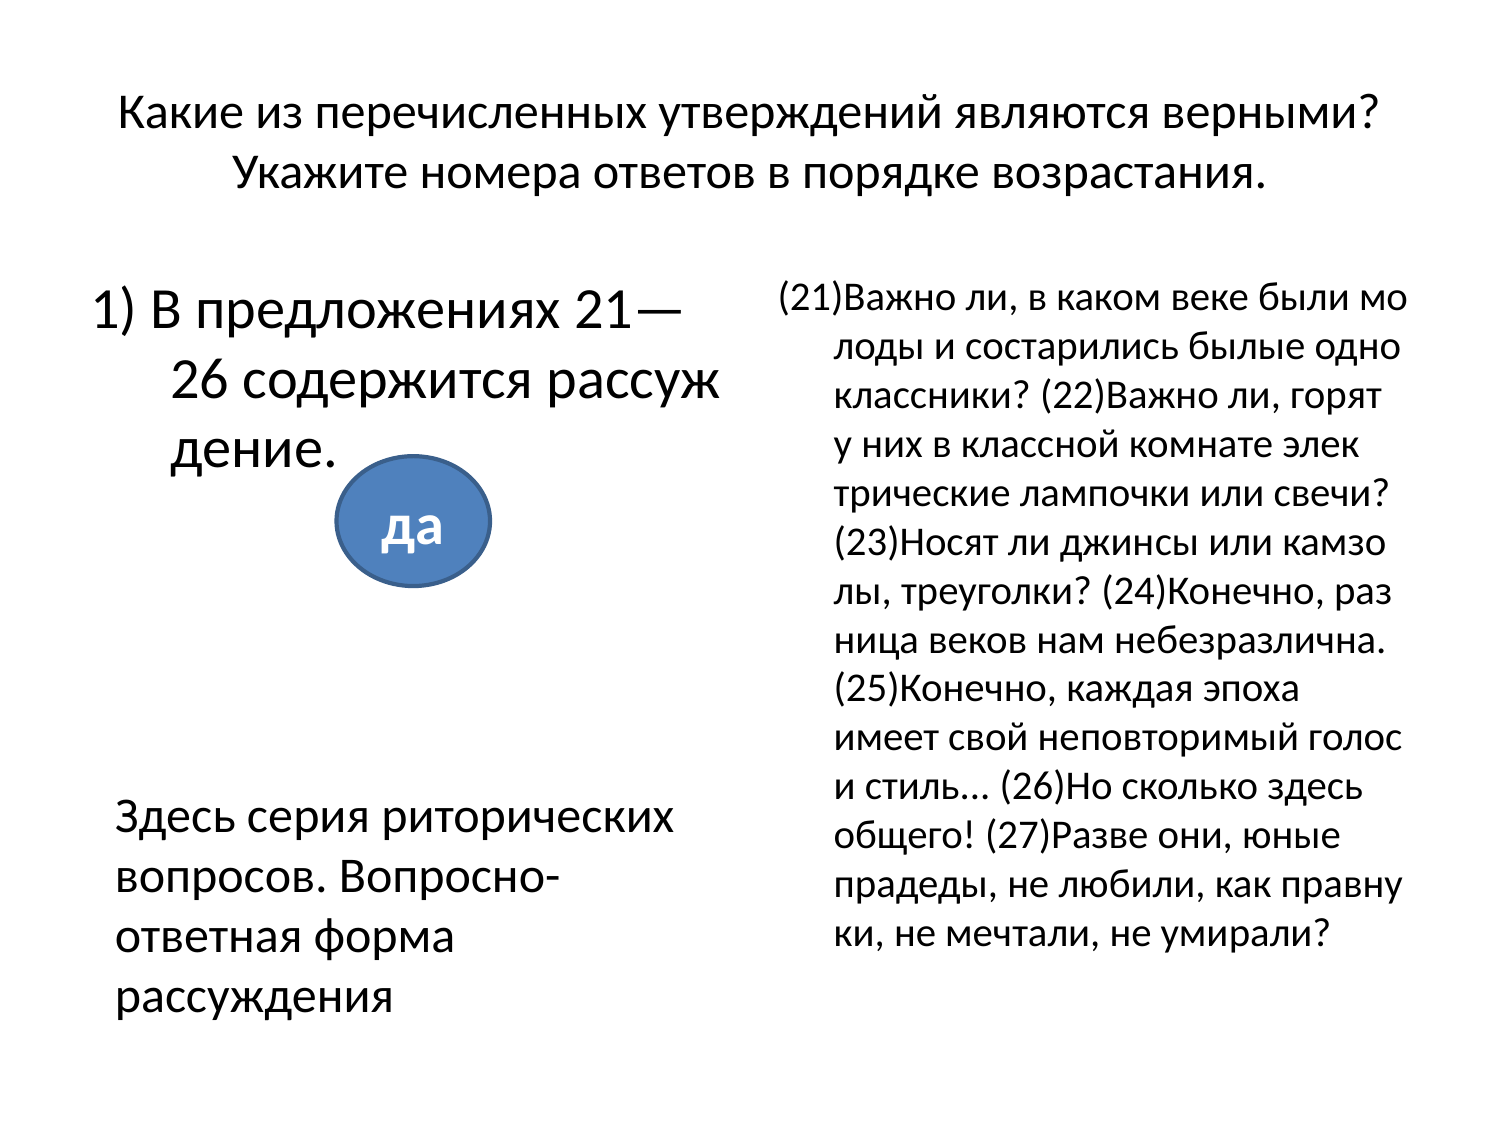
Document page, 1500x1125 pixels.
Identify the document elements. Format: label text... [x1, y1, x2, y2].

title Какие из перечисленных утверждений являются верными? Укажите номера ответов в порядке возрастания. [75, 45, 1425, 233]
text_box Здесь серия риторических вопросов. Вопросно-ответная форма рассуждения [100, 775, 750, 1030]
text_box да [334, 454, 493, 589]
list 1) В пред­ло­же­ни­ях 21—26 со­дер­жит­ся рас­суж­де­ние. [75, 262, 738, 1005]
list (21)Важно ли, в каком веке были мо­ло­ды и со­ста­ри­лись былые од­но­класс­ни­ки? (22)Важно ли, горят у них в класс­ной ком­на­те элек­три­че­ские лам­поч­ки или свечи? (23)Носят ли джин­сы или кам­зо­лы, тре­угол­ки? (24)Ко­неч­но, раз­ни­ца веков нам не­без­раз­лич­на. (25)Ко­неч­но, каж­дая эпоха имеет свой не­по­вто­ри­мый голос и стиль... (26)Но сколь­ко здесь об­ще­го! (27)Разве они, юные пра­де­ды, не лю­би­ли, как пра­вну­ки, не меч­та­ли, не уми­ра­ли? [762, 262, 1425, 1005]
